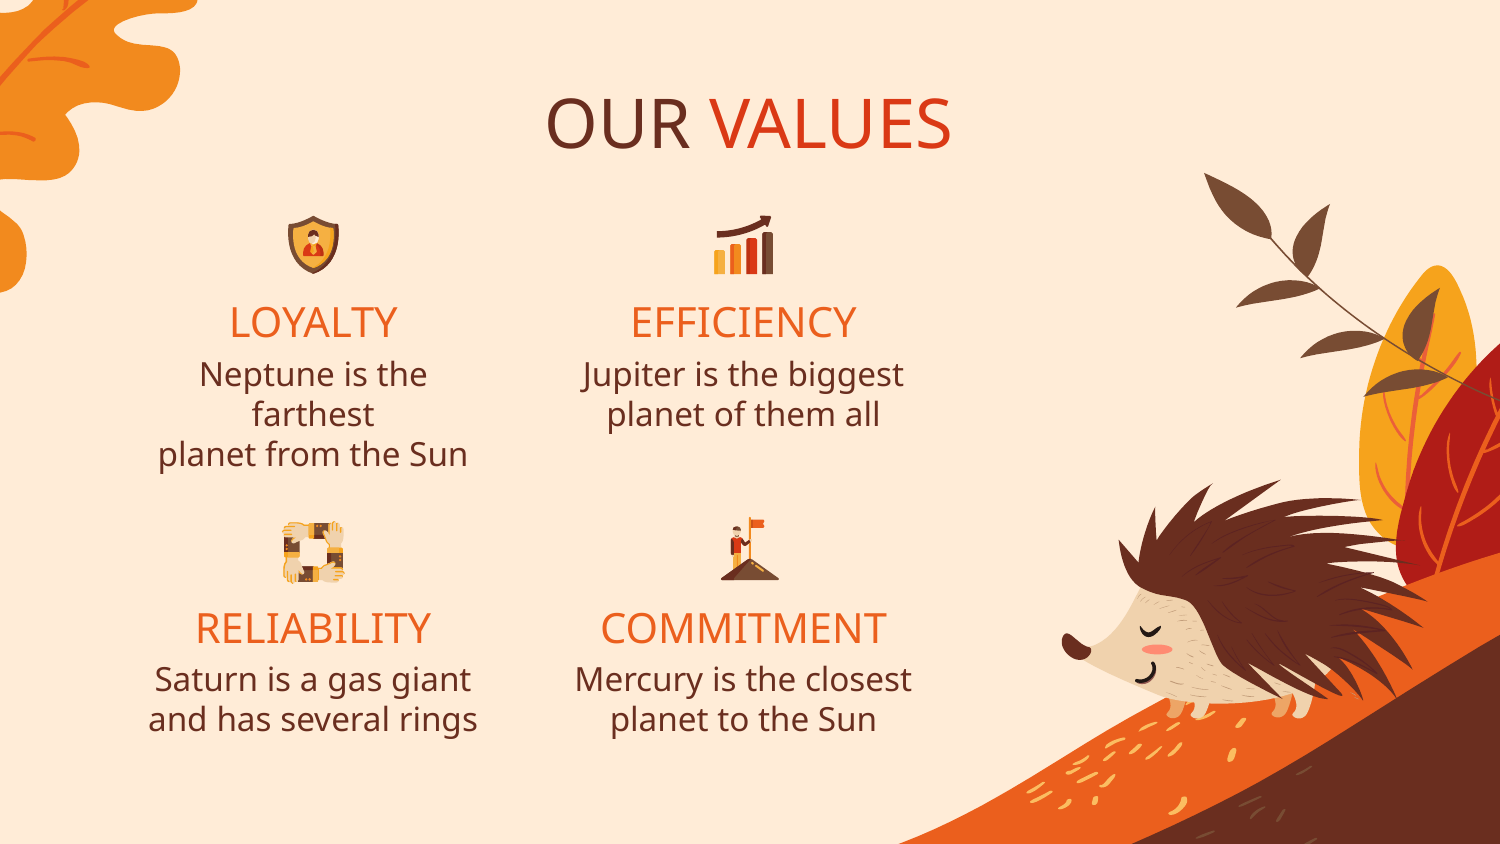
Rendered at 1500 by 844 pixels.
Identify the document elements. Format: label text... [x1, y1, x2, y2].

subtitle LOYALTY [118, 281, 509, 337]
subtitle Neptune is the farthest planet from the Sun [118, 337, 509, 453]
title OUR VALUES [118, 64, 1381, 151]
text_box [281, 520, 346, 585]
subtitle Saturn is a gas giant and has several rings [118, 643, 509, 759]
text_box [287, 215, 340, 274]
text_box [720, 516, 780, 581]
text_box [714, 215, 774, 275]
subtitle EFFICIENCY [548, 281, 939, 337]
subtitle Jupiter is the biggest planet of them all [548, 337, 939, 453]
subtitle RELIABILITY [118, 586, 509, 643]
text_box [1061, 479, 1428, 719]
subtitle COMMITMENT [548, 586, 939, 643]
subtitle Mercury is the closest planet to the Sun [548, 643, 939, 759]
